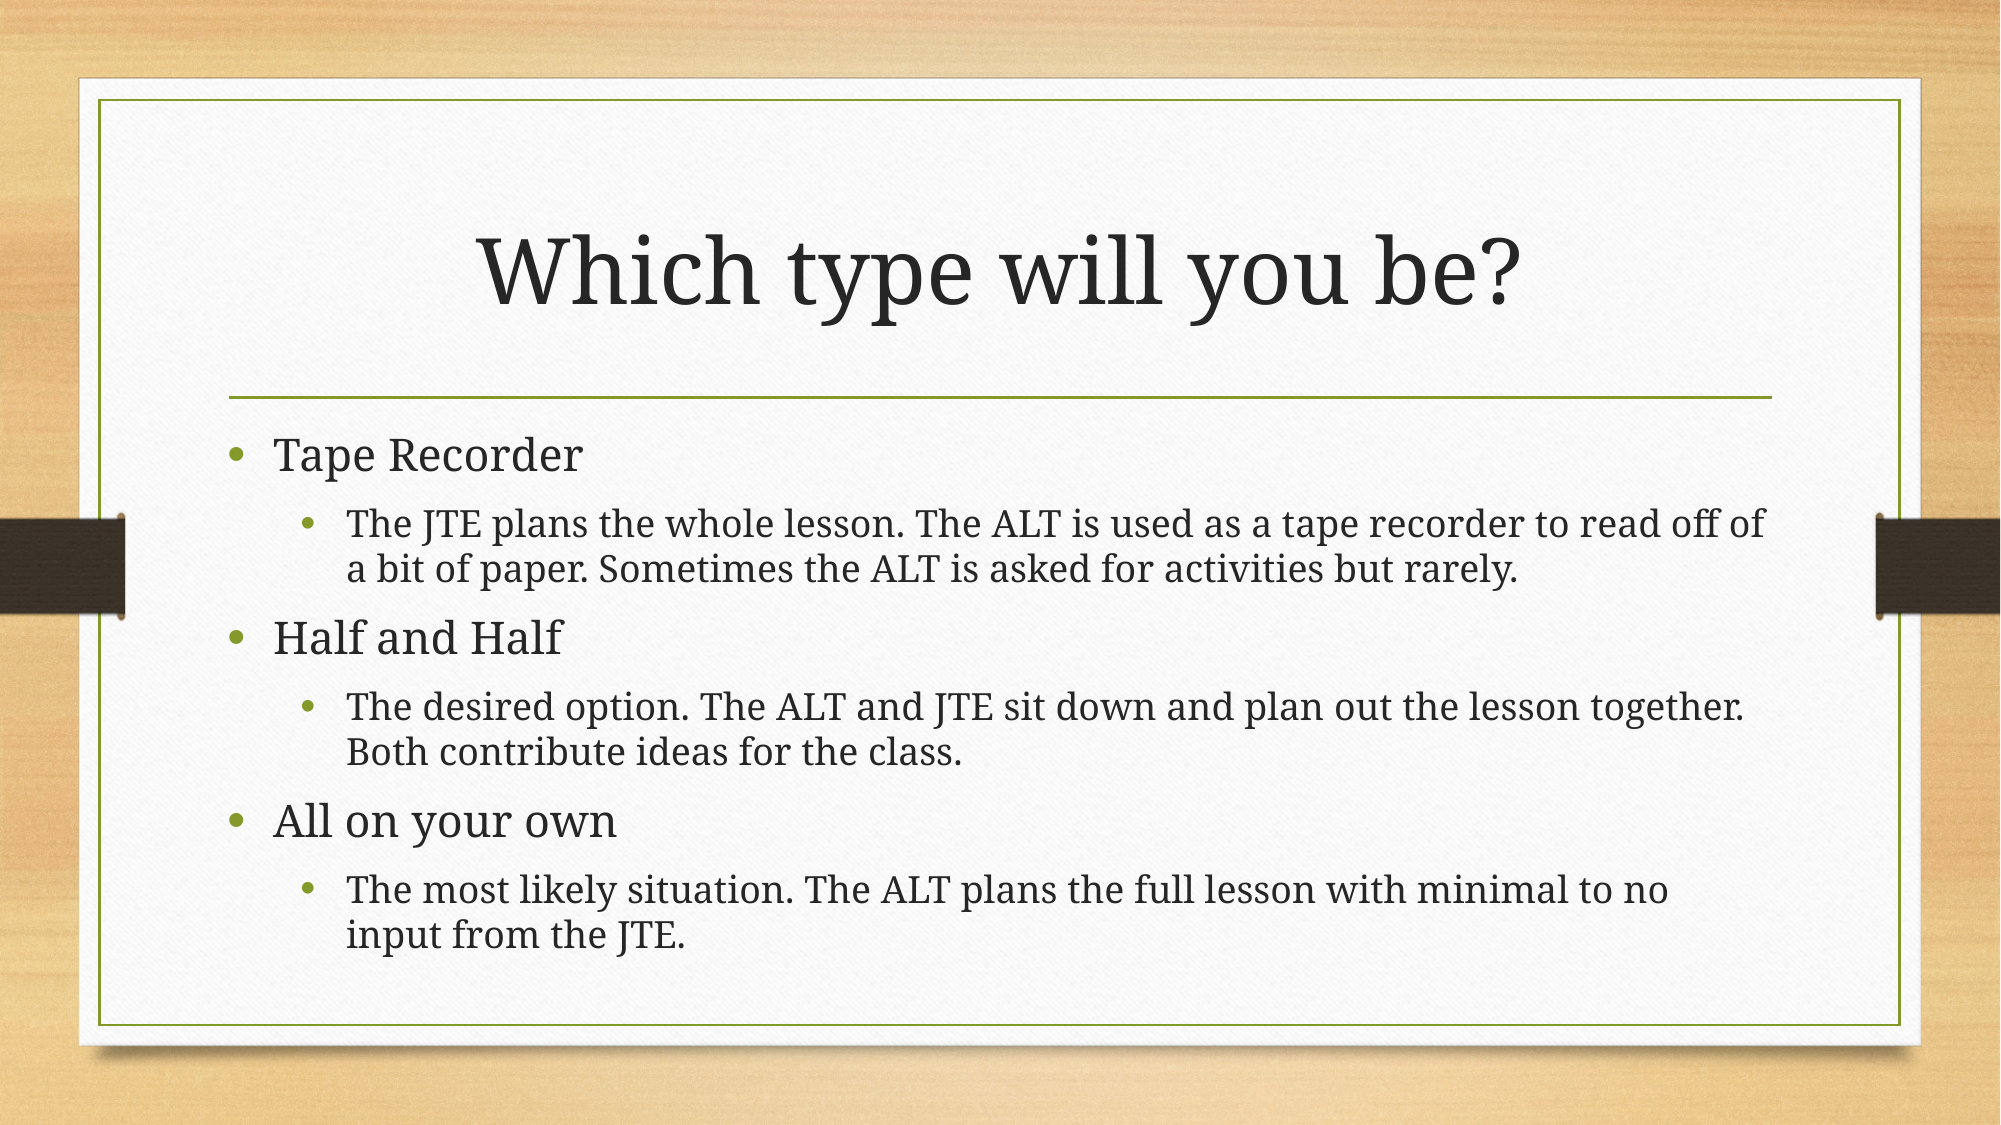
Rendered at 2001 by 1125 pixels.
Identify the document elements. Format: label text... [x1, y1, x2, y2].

title Which type will you be? [212, 161, 1788, 375]
list Tape Recorder The JTE plans the whole lesson. The ALT is used as a tape recorder to read off of a bit of paper. Sometimes the ALT is asked for activities but rarely. Half and Half The desired option. The ALT and JTE sit down and plan out the lesson together. Both contribute ideas for the class. All on your own The most likely situation. The ALT plans the full lesson with minimal to no input from the JTE. [212, 419, 1788, 964]
picture [0, 0, 2001, 1125]
